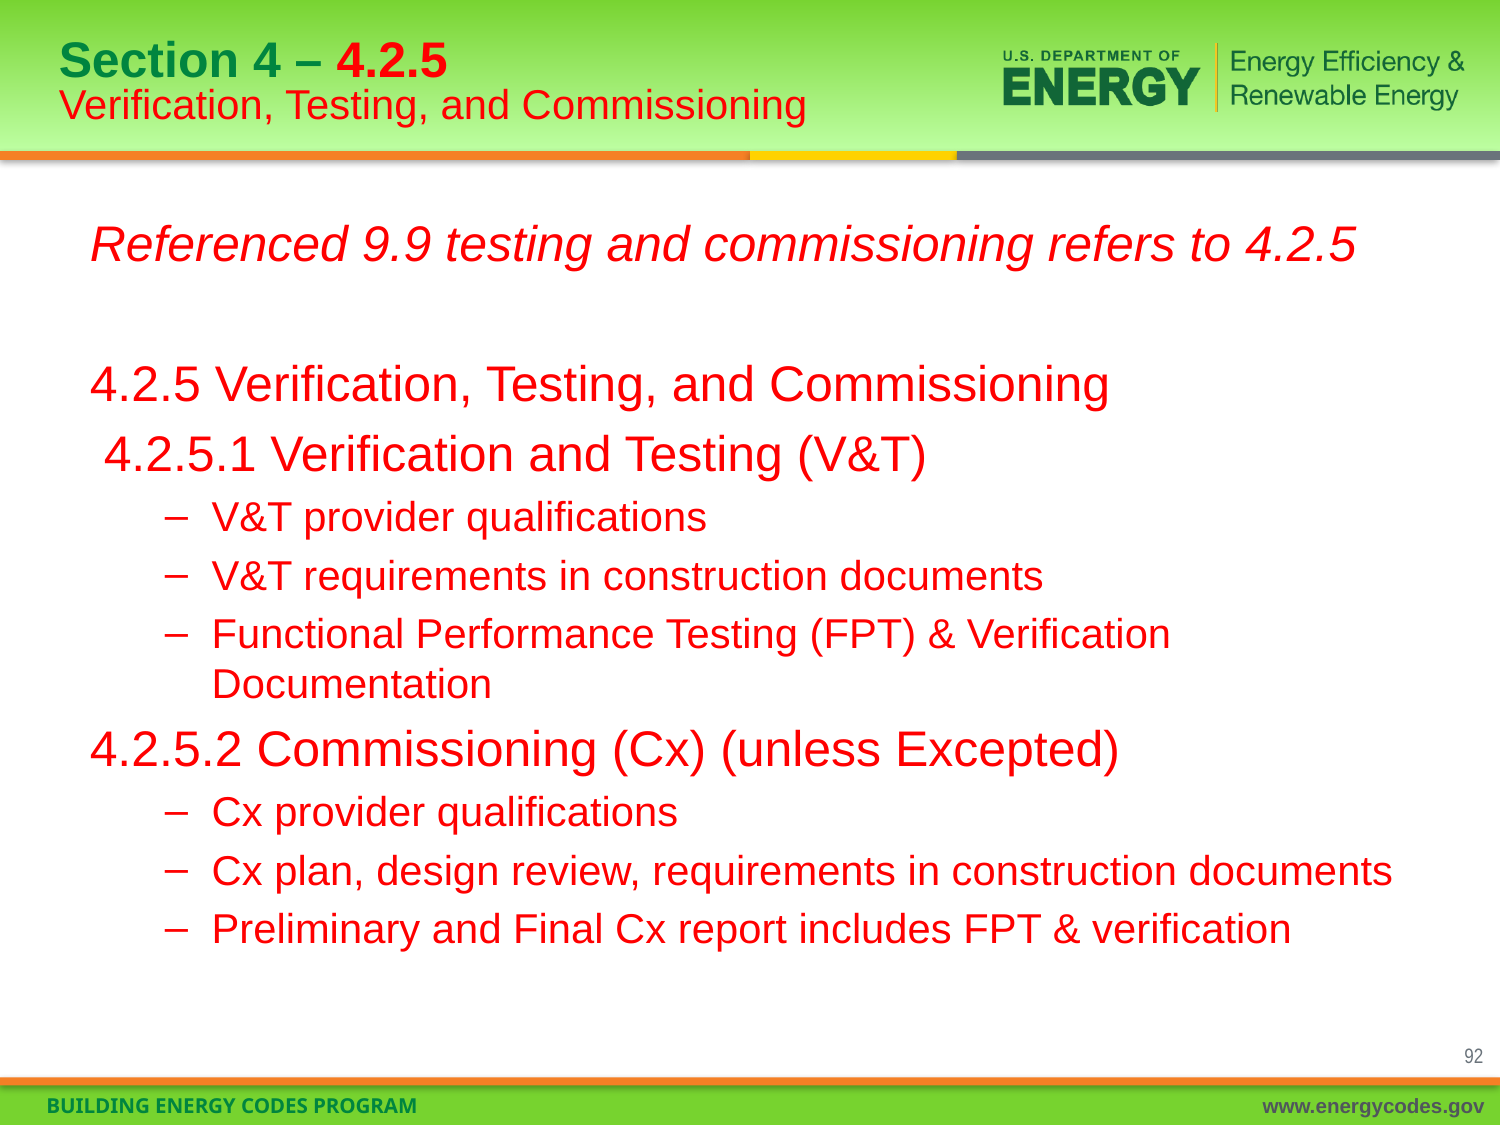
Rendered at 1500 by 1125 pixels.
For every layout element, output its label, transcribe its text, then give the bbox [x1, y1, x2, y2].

title Section 4 – 4.2.5 Verification, Testing, and Commissioning [43, 8, 1463, 159]
list Referenced 9.9 testing and commissioning refers to 4.2.5 4.2.5 Verification, Testing, and Commissioning 4.2.5.1 Verification and Testing (V&T) V&T provider qualifications V&T requirements in construction documents Functional Performance Testing (FPT) & Verification Documentation 4.2.5.2 Commissioning (Cx) (unless Excepted) Cx provider qualifications Cx plan, design review, requirements in construction documents Preliminary and Final Cx report includes FPT & verification [74, 203, 1437, 1016]
